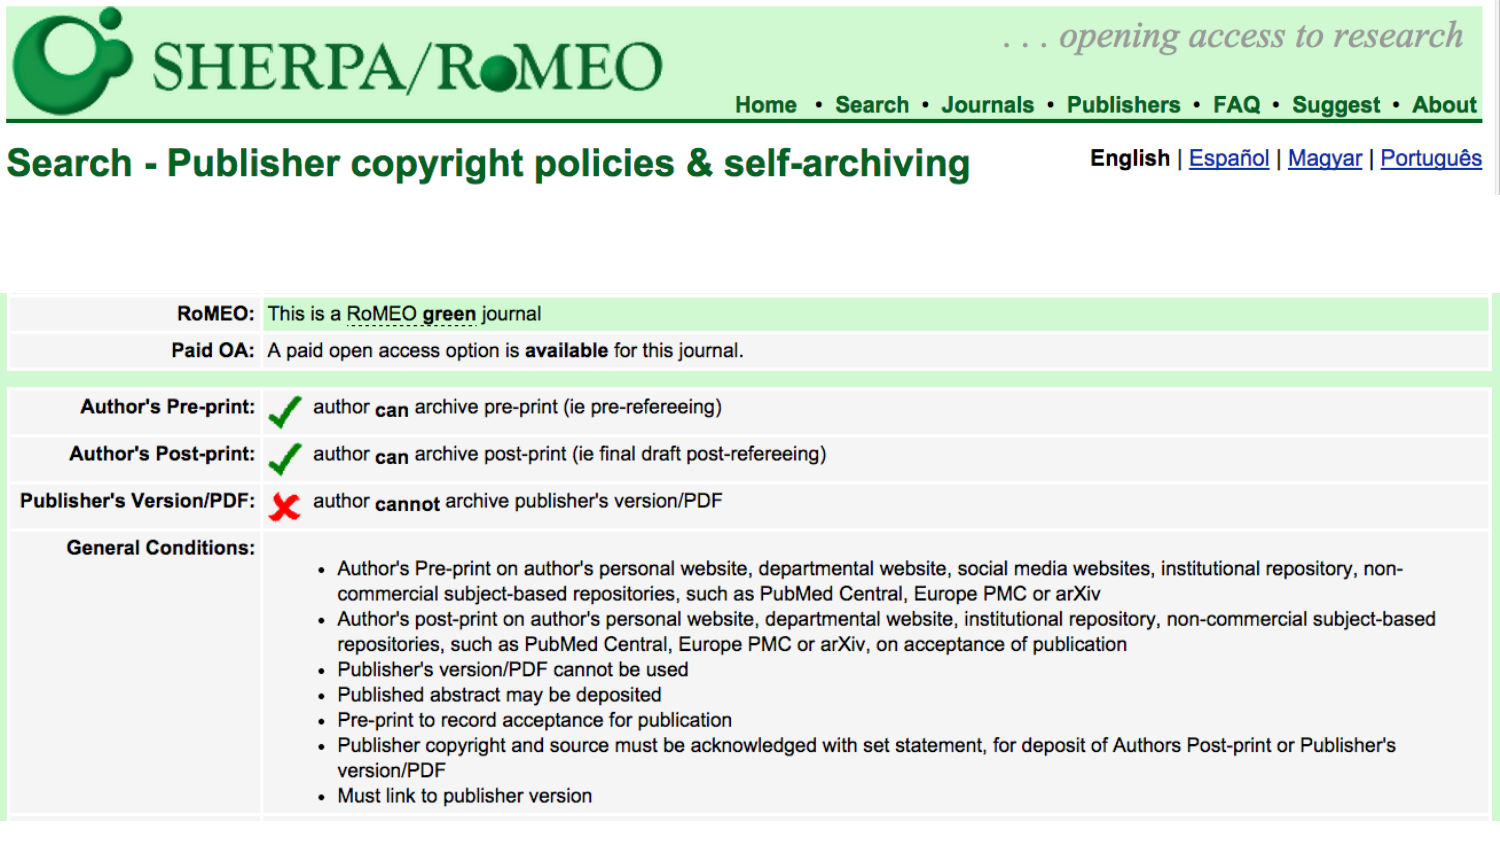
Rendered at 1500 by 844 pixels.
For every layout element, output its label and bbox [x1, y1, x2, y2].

picture [0, 0, 1500, 195]
picture [0, 293, 1500, 822]
